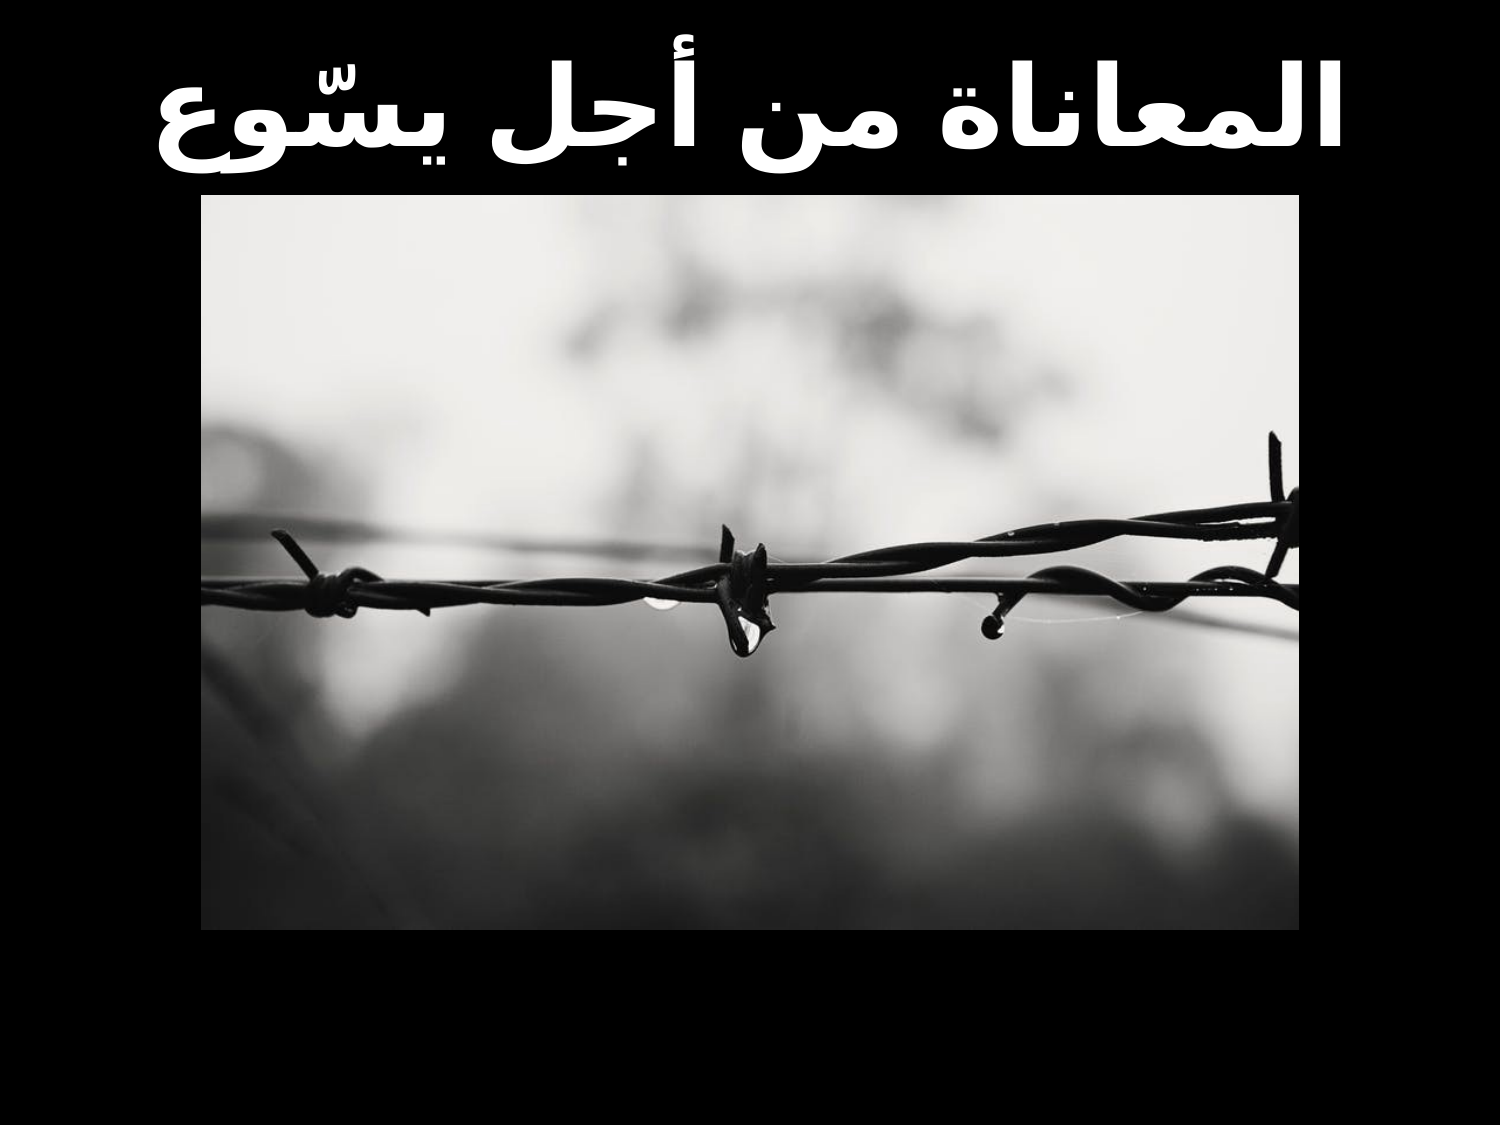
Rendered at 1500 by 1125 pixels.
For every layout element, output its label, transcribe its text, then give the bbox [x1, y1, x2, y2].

title المعاناة من أجل يسّوع [0, 38, 1500, 165]
picture [200, 195, 1300, 930]
